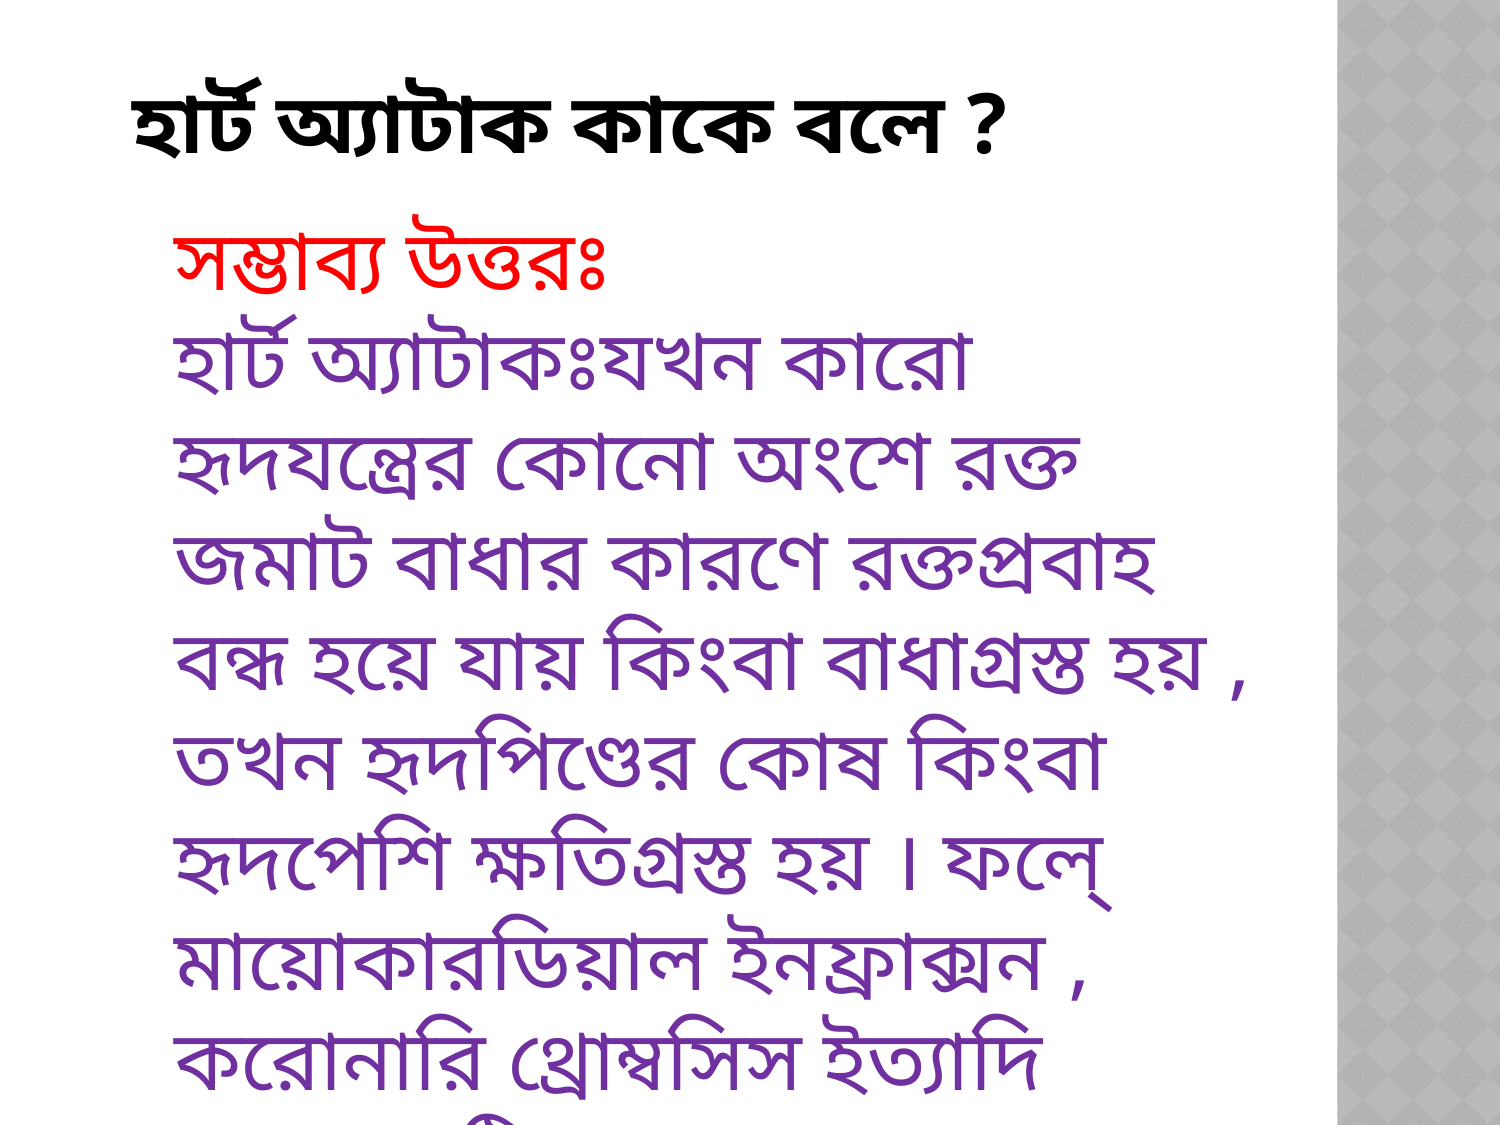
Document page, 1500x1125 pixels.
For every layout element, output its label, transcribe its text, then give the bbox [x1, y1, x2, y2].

text_box সম্ভাব্য উত্তরঃ হার্ট অ্যাটাকঃযখন কারো হৃদযন্ত্রের কোনো অংশে রক্ত জমাট বাধার কারণে রক্তপ্রবাহ বন্ধ হয়ে যায় কিংবা বাধাগ্রস্ত হয় , তখন হৃদপিণ্ডের কোষ কিংবা হৃদপেশি ক্ষতিগ্রস্ত হয় । ফলে্ মায়োকারডিয়াল ইনফ্রাক্সন , করোনারি থ্রোম্বসিস ইত্যাদি সমস্যা সৃষ্টি হয় , যে গুলোকে একনামে হার্ট অ্যাটাক বলা হয়। [159, 199, 1273, 1125]
text_box হার্ট অ্যাটাক কাকে বলে ? [117, 62, 1022, 178]
